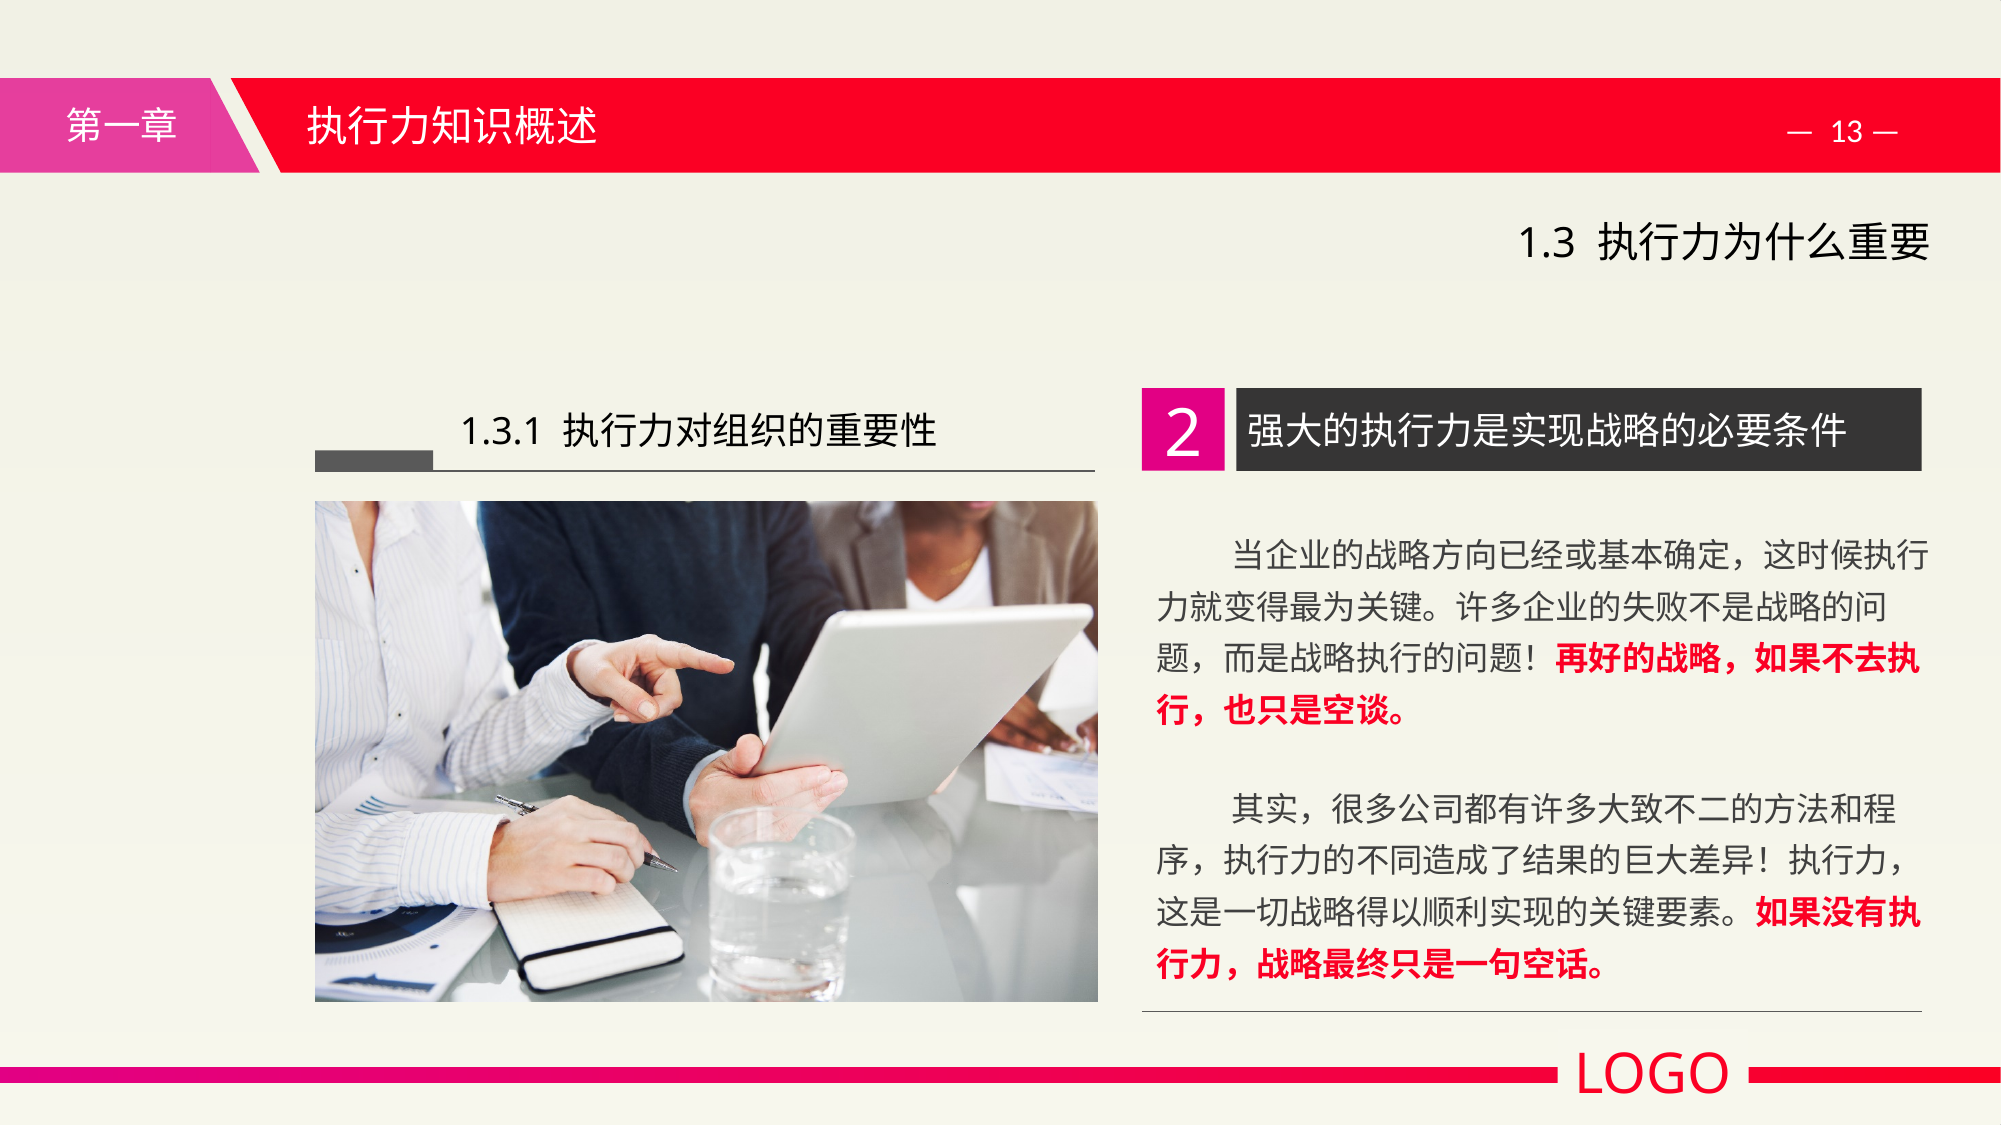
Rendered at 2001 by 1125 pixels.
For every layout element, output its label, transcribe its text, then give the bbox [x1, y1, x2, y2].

picture [314, 501, 1099, 1002]
text_box 当企业的战略方向已经或基本确定，这时候执行力就变得最为关键。许多企业的失败不是战略的问题，而是战略执行的问题！再好的战略，如果不去执行，也只是空谈。 [1141, 515, 1946, 737]
text_box 强大的执行力是实现战略的必要条件 [1236, 388, 1922, 471]
text_box 1.3 执行力为什么重要 [1484, 208, 1946, 273]
text_box [313, 448, 435, 473]
text_box 2 [1140, 386, 1227, 473]
text_box 1.3.1 执行力对组织的重要性 [444, 399, 1048, 460]
text_box 其实，很多公司都有许多大致不二的方法和程序，执行力的不同造成了结果的巨大差异！执行力，这是一切战略得以顺利实现的关键要素。如果没有执行力，战略最终只是一句空话。 [1141, 769, 1946, 990]
